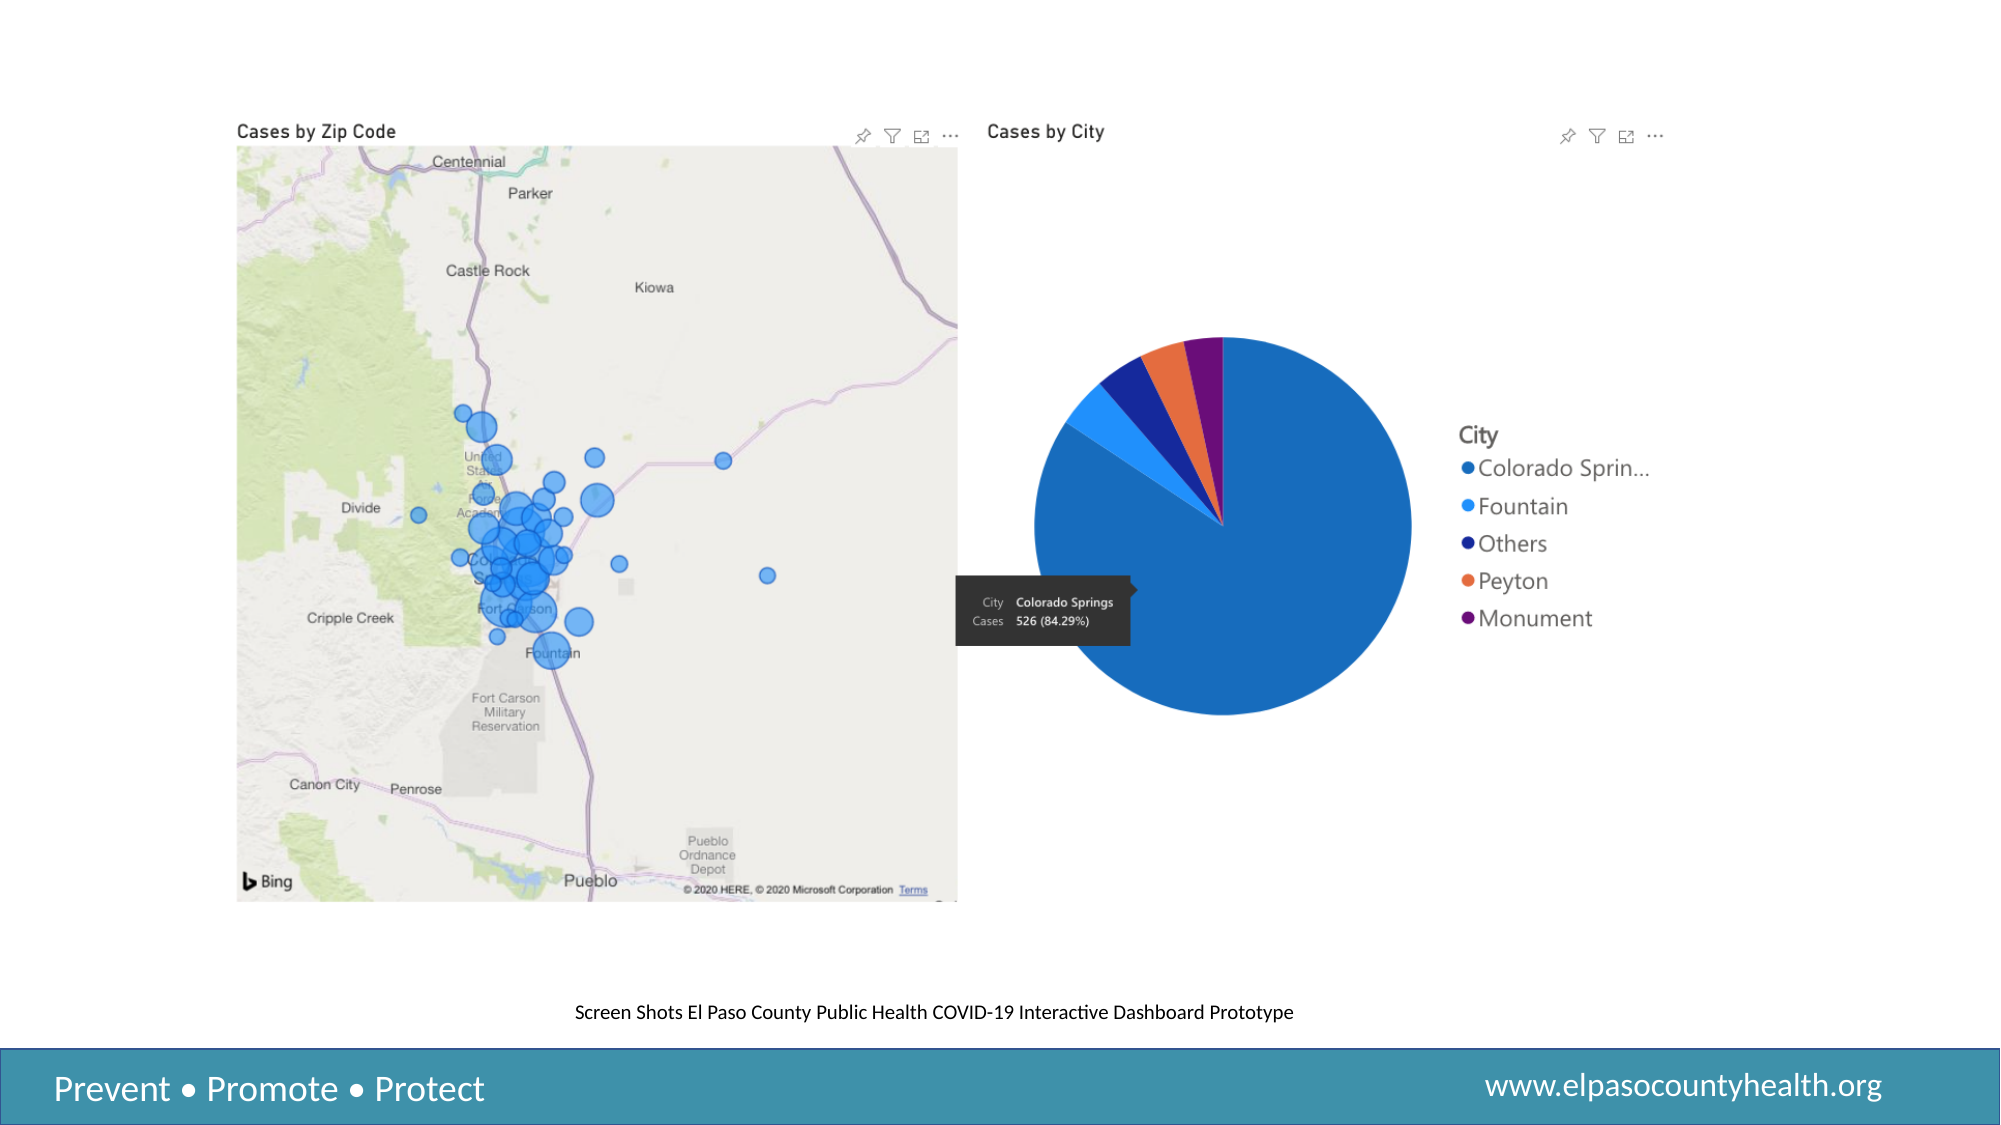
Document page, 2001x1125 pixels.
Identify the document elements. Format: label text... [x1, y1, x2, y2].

text_box www.elpasocountyhealth.org [1470, 1056, 1972, 1111]
picture [228, 109, 1679, 929]
text_box Prevent • Promote • Protect [39, 1056, 608, 1117]
text_box Screen Shots El Paso County Public Health COVID-19 Interactive Dashboard Prototype [293, 991, 1577, 1052]
text_box [0, 1048, 2000, 1125]
